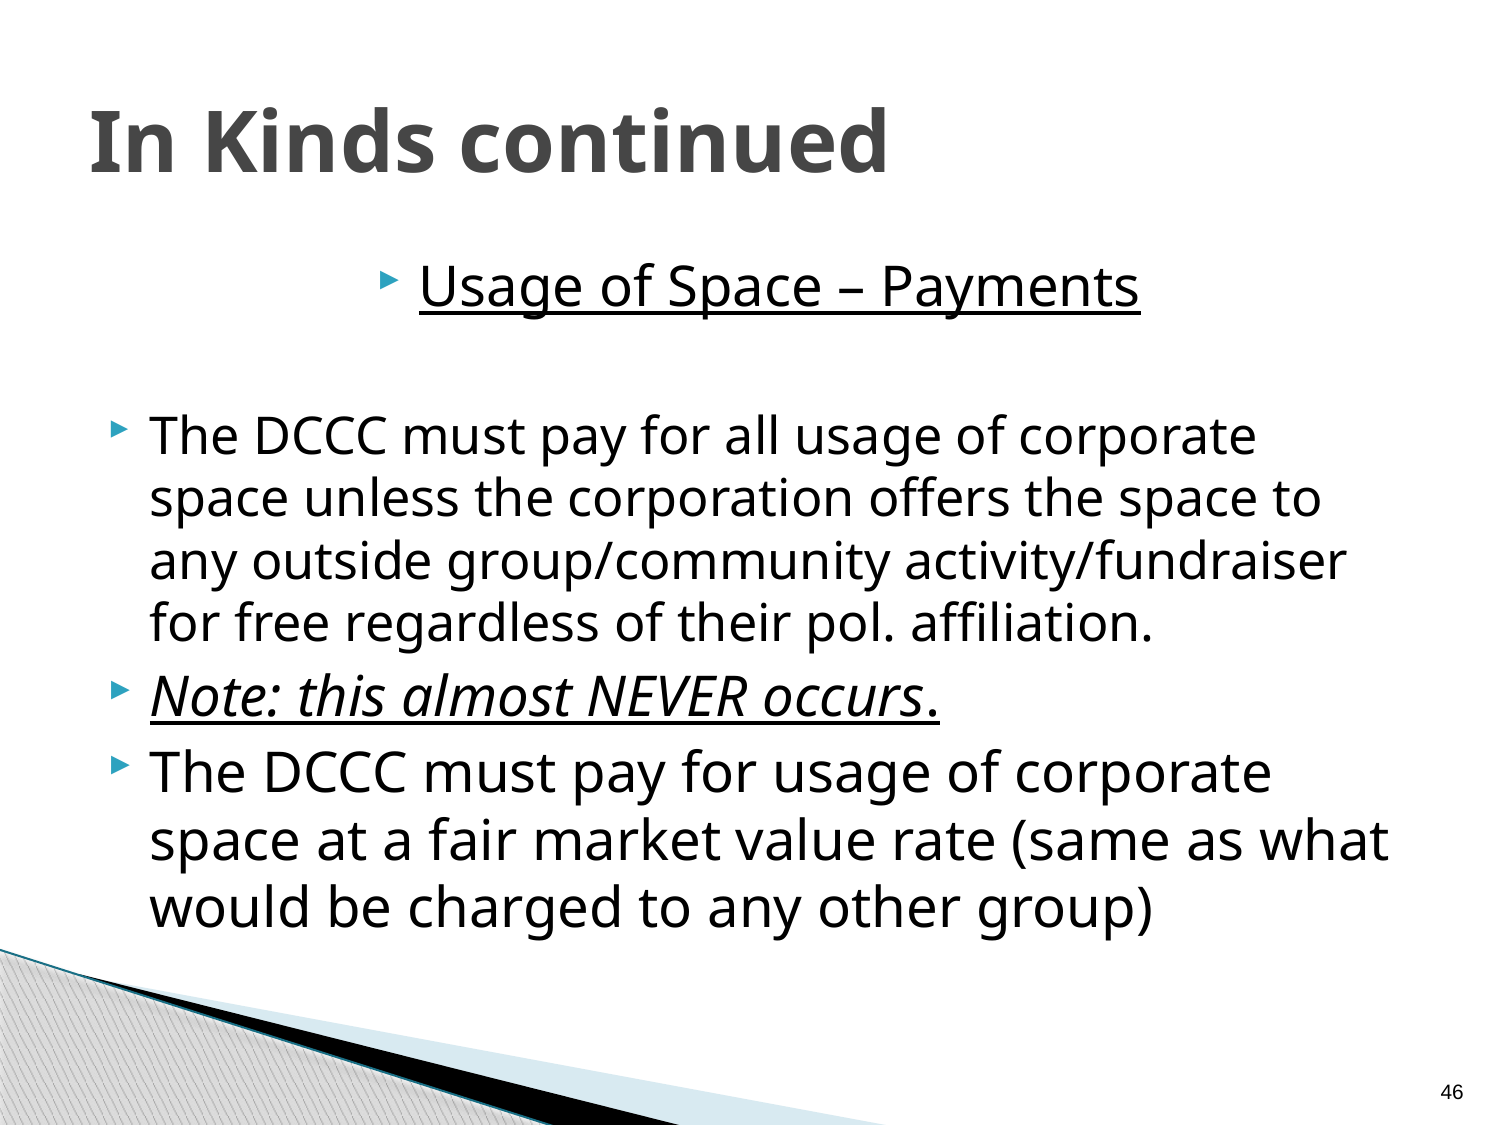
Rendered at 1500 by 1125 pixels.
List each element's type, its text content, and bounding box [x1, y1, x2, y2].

slide_number 46 [1418, 1051, 1479, 1112]
list Usage of Space – Payments The DCCC must pay for all usage of corporate space unless the corporation offers the space to any outside group/community activity/fundraiser for free regardless of their pol. affiliation. Note: this almost NEVER occurs. The DCCC must pay for usage of corporate space at a fair market value rate (same as what would be charged to any other group) [74, 242, 1426, 986]
title In Kinds continued [75, 45, 1425, 233]
